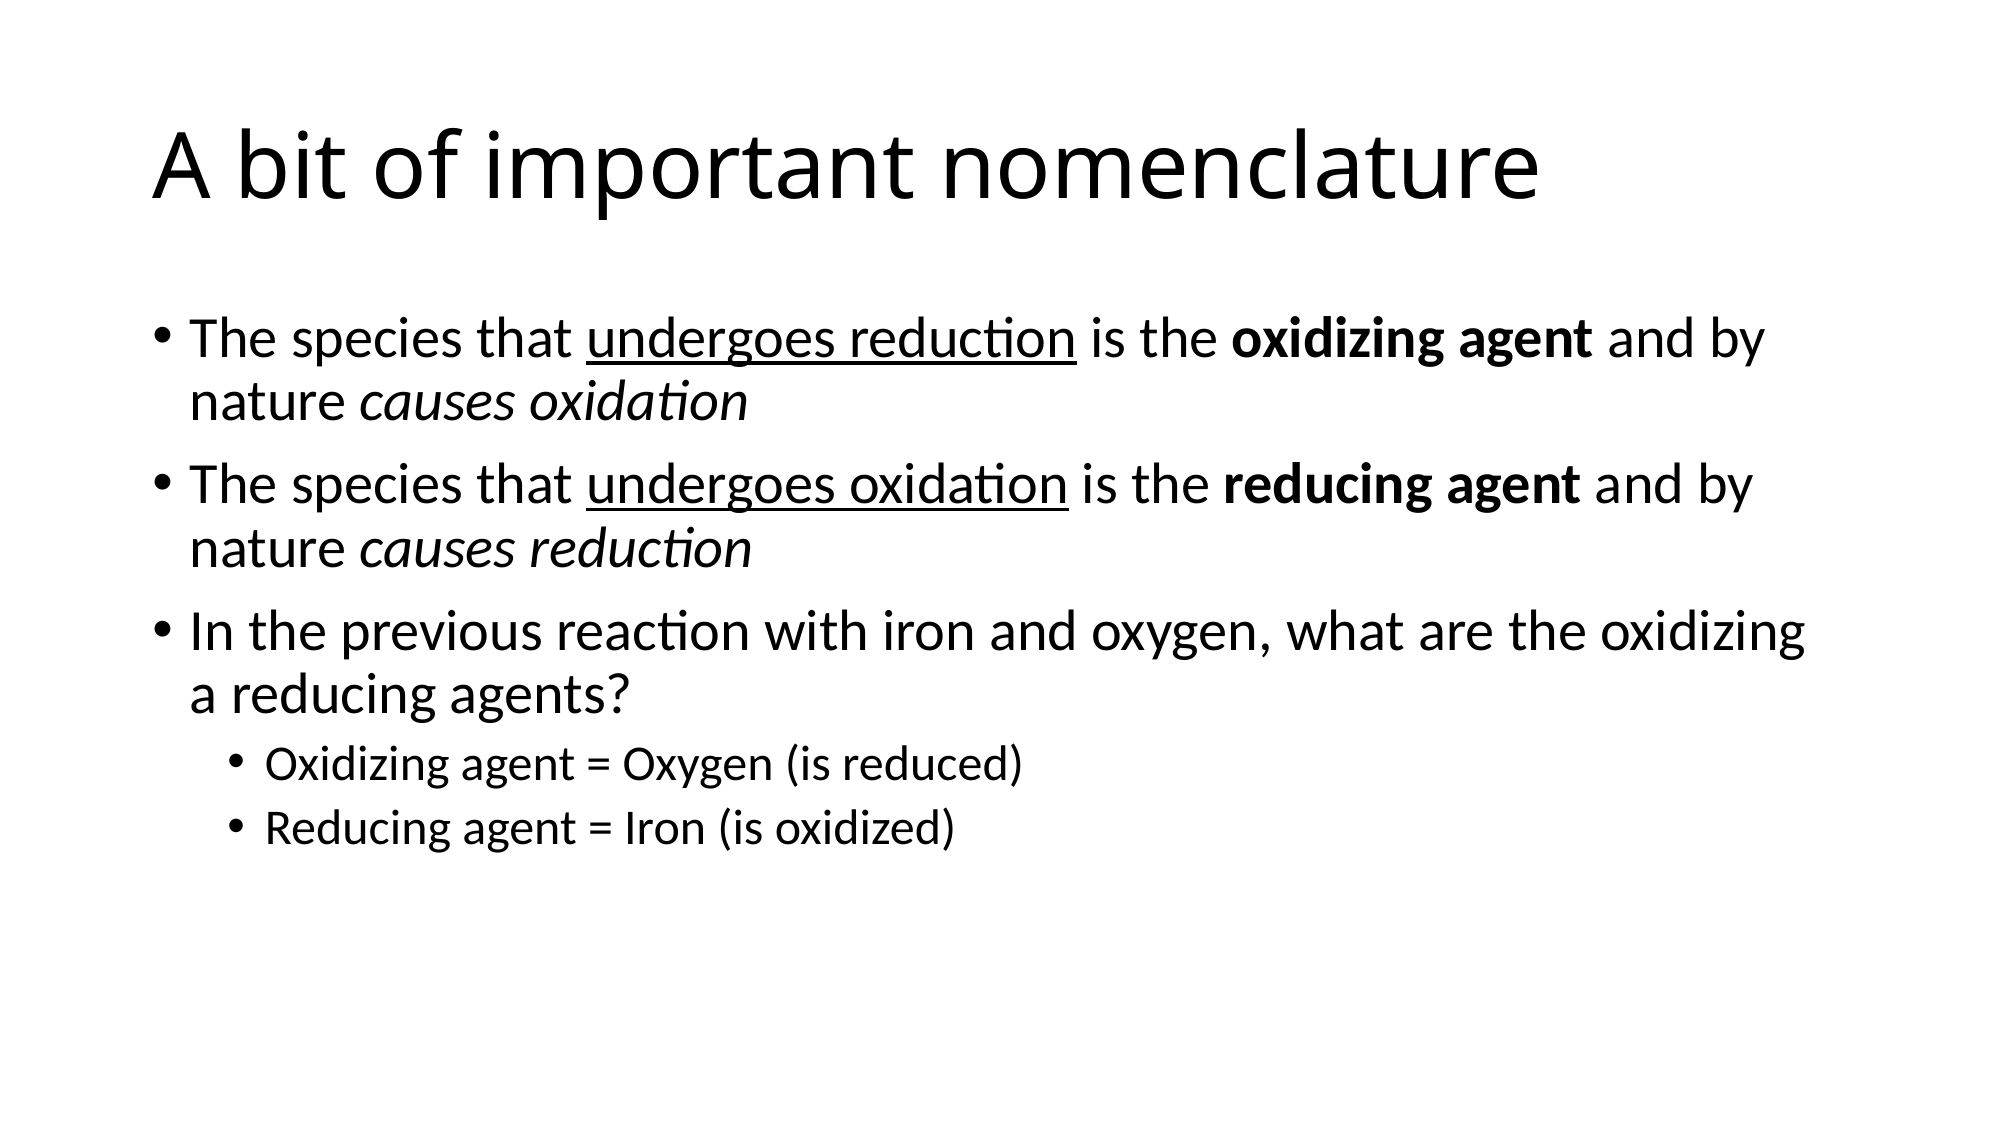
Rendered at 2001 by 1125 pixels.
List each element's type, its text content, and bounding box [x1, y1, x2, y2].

list The species that undergoes reduction is the oxidizing agent and by nature causes oxidation The species that undergoes oxidation is the reducing agent and by nature causes reduction In the previous reaction with iron and oxygen, what are the oxidizing a reducing agents? Oxidizing agent = Oxygen (is reduced) Reducing agent = Iron (is oxidized) [137, 299, 1863, 1014]
title A bit of important nomenclature [137, 59, 1863, 278]
